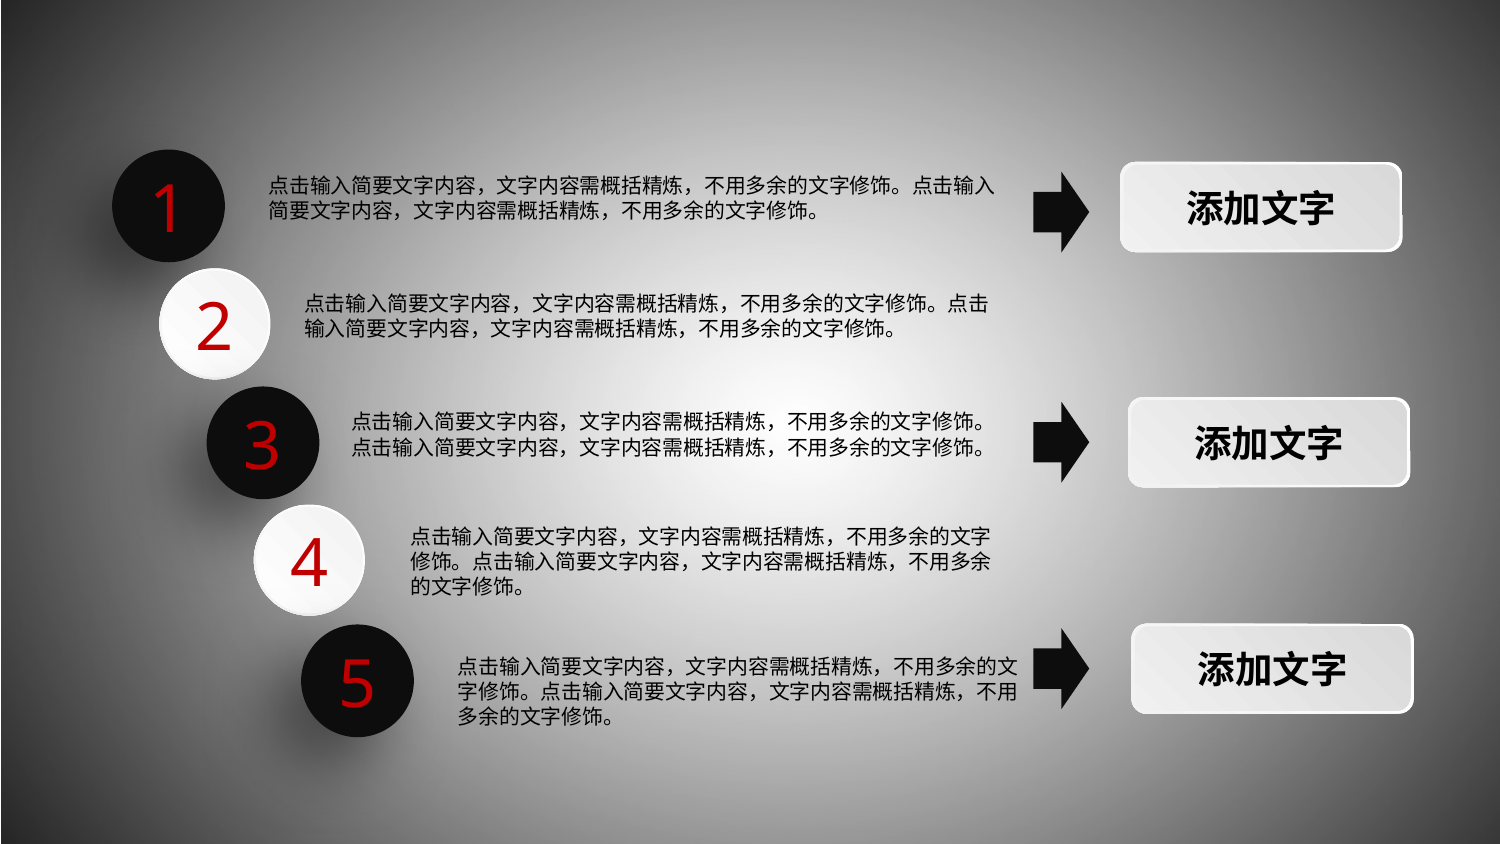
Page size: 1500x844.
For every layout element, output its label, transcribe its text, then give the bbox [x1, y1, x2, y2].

text_box [1033, 628, 1090, 710]
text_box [1131, 623, 1414, 714]
text_box 1 [111, 148, 226, 264]
text_box 5 [300, 623, 415, 739]
text_box 点击输入简要文字内容，文字内容需概括精炼，不用多余的文字修饰。点击输入简要文字内容，文字内容需概括精炼，不用多余的文字修饰。 [289, 282, 1022, 348]
text_box 点击输入简要文字内容，文字内容需概括精炼，不用多余的文字修饰。点击输入简要文字内容，文字内容需概括精炼，不用多余的文字修饰。 [253, 165, 1022, 231]
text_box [1120, 161, 1403, 253]
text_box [253, 504, 365, 616]
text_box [159, 268, 271, 380]
text_box 点击输入简要文字内容，文字内容需概括精炼，不用多余的文字修饰。点击输入简要文字内容，文字内容需概括精炼，不用多余的文字修饰。 [395, 516, 1022, 607]
text_box 点击输入简要文字内容，文字内容需概括精炼，不用多余的文字修饰。点击输入简要文字内容，文字内容需概括精炼，不用多余的文字修饰。 [336, 401, 1009, 467]
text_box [1127, 397, 1411, 488]
text_box 3 [205, 385, 321, 501]
text_box [1033, 171, 1090, 253]
text_box 点击输入简要文字内容，文字内容需概括精炼，不用多余的文字修饰。点击输入简要文字内容，文字内容需概括精炼，不用多余的文字修饰。 [442, 646, 1034, 736]
picture [2, 1, 1500, 844]
text_box [1033, 401, 1090, 483]
